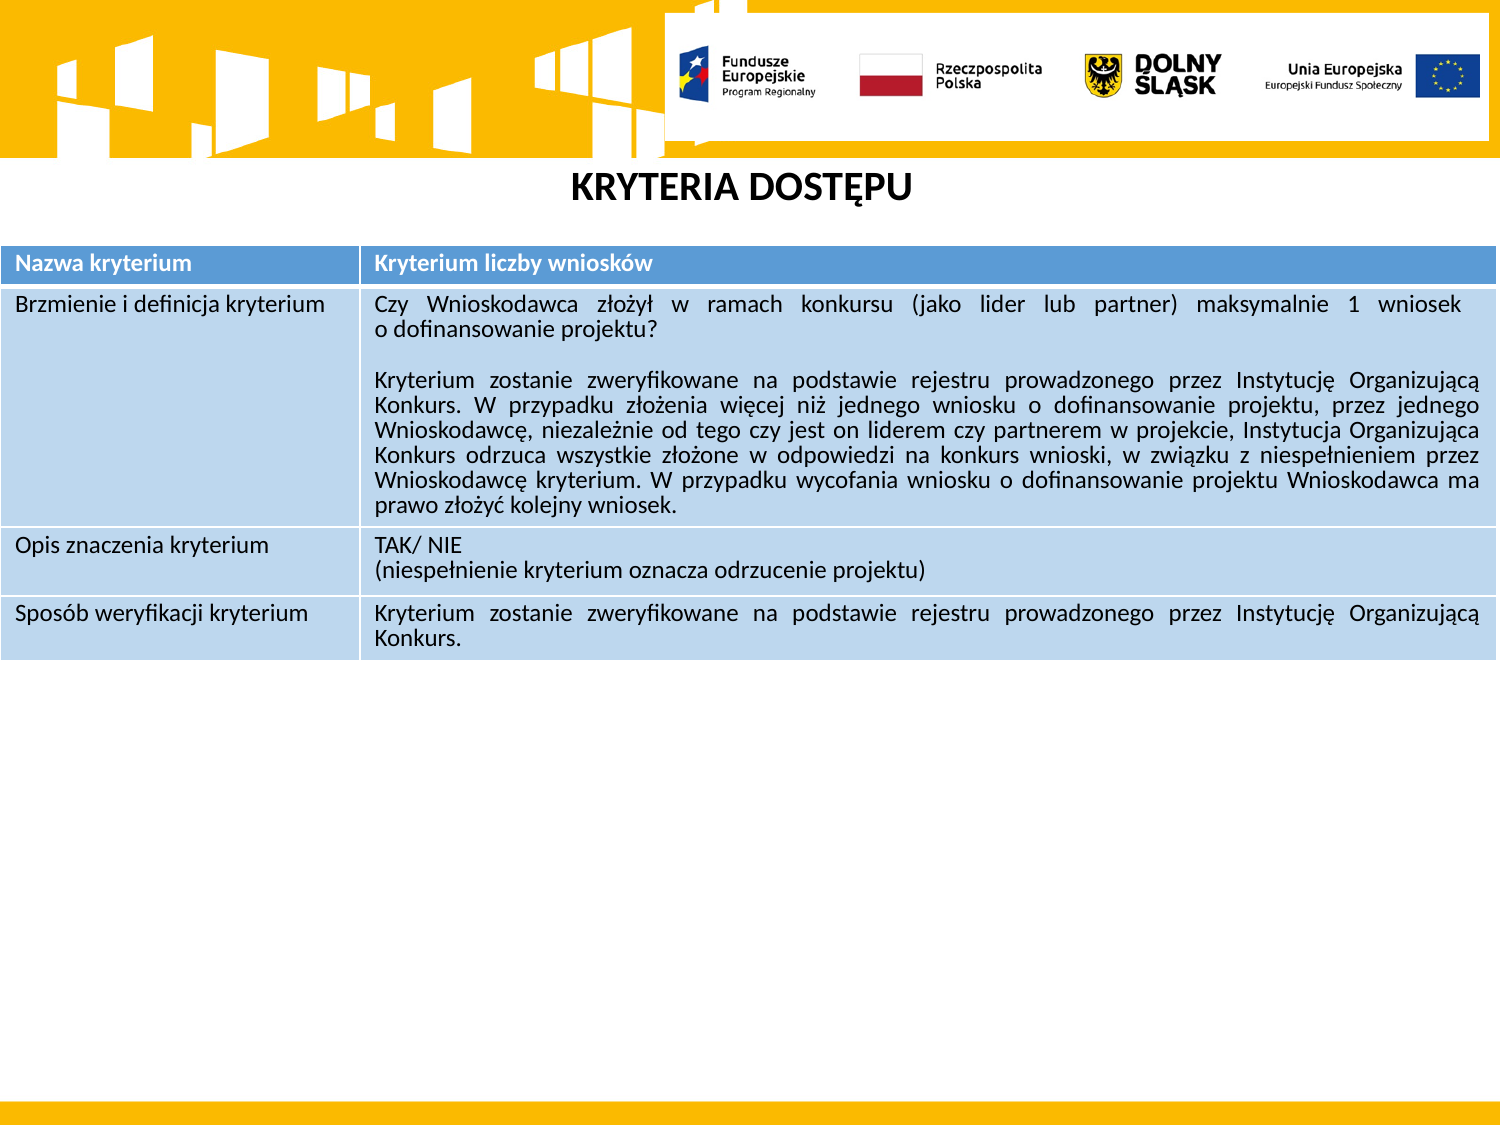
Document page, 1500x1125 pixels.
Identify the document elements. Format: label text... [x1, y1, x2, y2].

table_cell Kryterium zostanie zweryfikowane na podstawie rejestru prowadzonego przez Instytucję Organizującą Konkurs. [361, 597, 1496, 660]
table_cell Czy Wnioskodawca złożył w ramach konkursu (jako lider lub partner) maksymalnie 1 wniosek o dofinansowanie projektu? Kryterium zostanie zweryfikowane na podstawie rejestru prowadzonego przez Instytucję Organizującą Konkurs. W przypadku złożenia więcej niż jednego wniosku o dofinansowanie projektu, przez jednego Wnioskodawcę, niezależnie od tego czy jest on liderem czy partnerem w projekcie, Instytucja Organizująca Konkurs odrzuca wszystkie złożone w odpowiedzi na konkurs wnioski, w związku z niespełnieniem przez Wnioskodawcę kryterium. W przypadku wycofania wniosku o dofinansowanie projektu Wnioskodawca ma prawo złożyć kolejny wniosek. [361, 289, 1496, 526]
table_cell Opis znaczenia kryterium [1, 528, 359, 595]
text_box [787, 0, 1497, 156]
table_cell Brzmienie i definicja kryterium [1, 289, 359, 526]
list KRYTERIA DOSTĘPU [33, 156, 1452, 245]
picture [0, 0, 1500, 1125]
table_cell TAK/ NIE (niespełnienie kryterium oznacza odrzucenie projektu) [361, 528, 1496, 595]
picture [0, 0, 787, 245]
table_header Nazwa kryterium [1, 246, 359, 284]
table_cell Sposób weryfikacji kryterium [1, 597, 359, 660]
table_header Kryterium liczby wniosków [361, 246, 1496, 284]
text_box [664, 12, 1489, 141]
